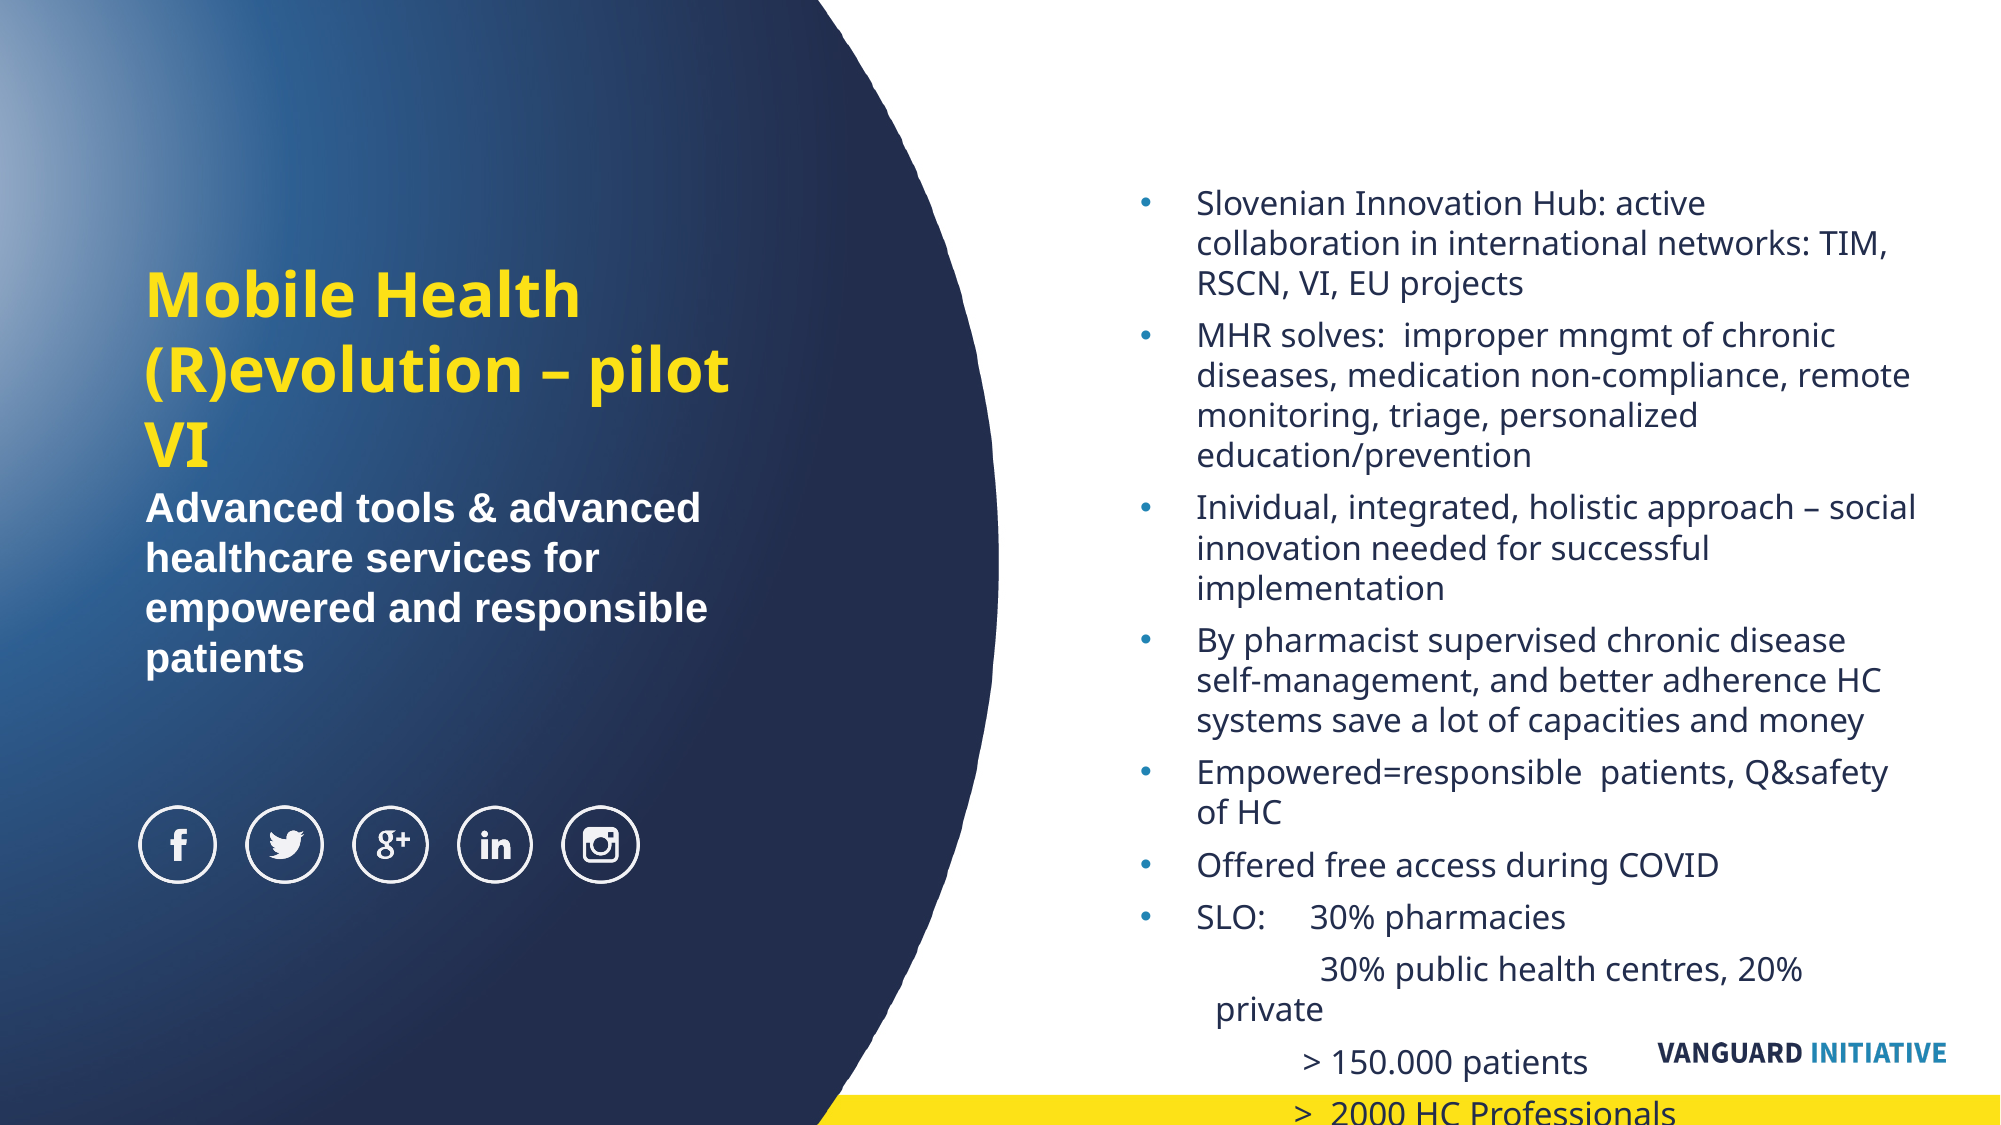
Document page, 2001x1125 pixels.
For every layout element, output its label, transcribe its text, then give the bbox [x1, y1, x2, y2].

picture [0, 0, 2001, 1125]
text_box Mobile Health (R)evolution – pilot VI Advanced tools & advanced healthcare services for empowered and responsible patients [130, 248, 822, 688]
text_box Slovenian Innovation Hub: active collaboration in international networks: TIM, RSCN, VI, EU projects MHR solves: improper mngmt of chronic diseases, medication non-compliance, remote monitoring, triage, personalized education/prevention Inividual, integrated, holistic approach – social innovation needed for successful implementation By pharmacist supervised chronic disease self-management, and better adherence HC systems save a lot of capacities and money Empowered=responsible patients, Q&safety of HC Offered free access during COVID SLO: 30% pharmacies 30% public health centres, 20% private > 150.000 patients > 2000 HC Professionals [1125, 174, 1936, 1125]
